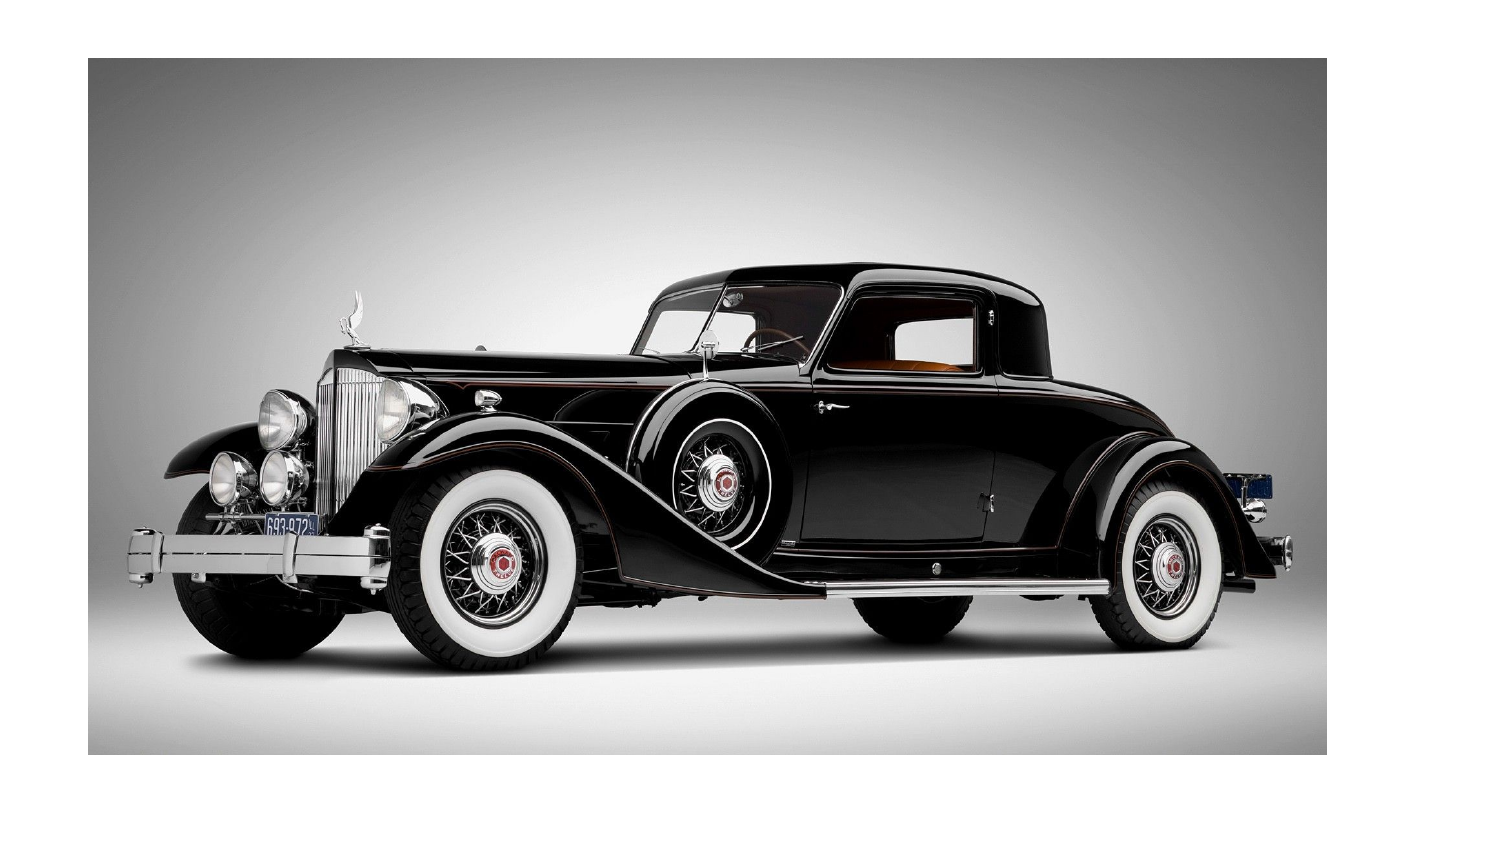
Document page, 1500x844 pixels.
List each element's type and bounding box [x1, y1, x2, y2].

picture [88, 58, 1327, 756]
